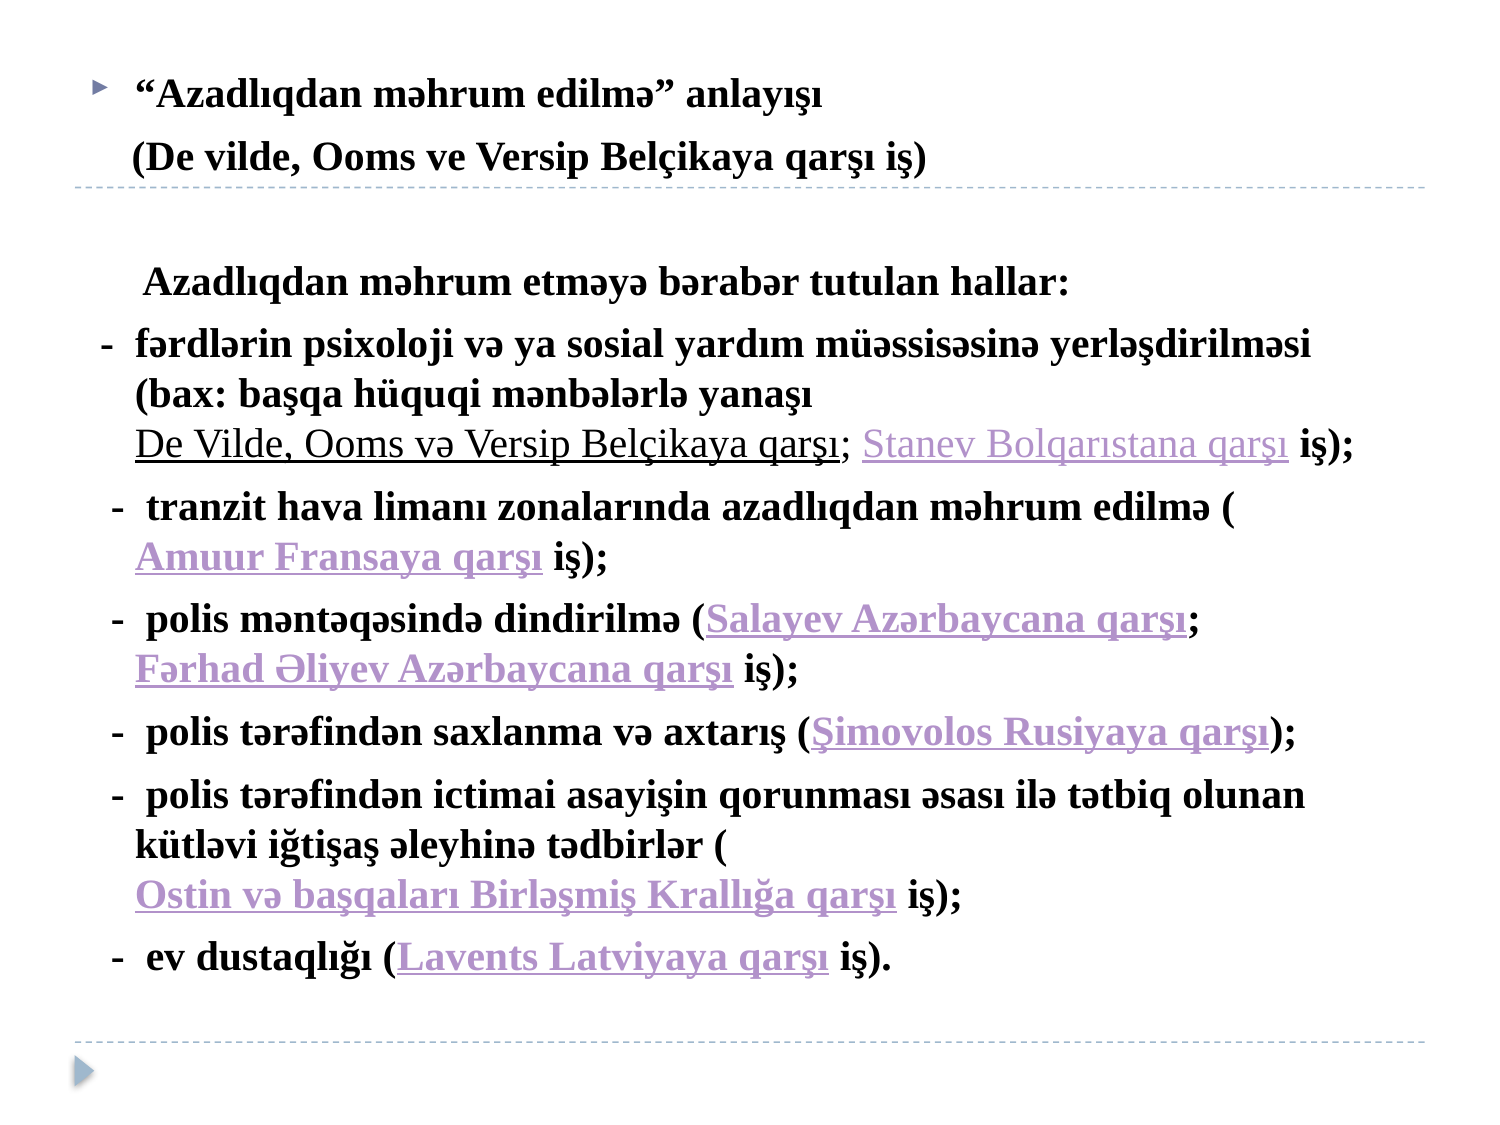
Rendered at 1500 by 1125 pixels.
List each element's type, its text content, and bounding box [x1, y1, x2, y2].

list “Azadlıqdan məhrum edilmə” anlayışı (De vilde, Ooms ve Versip Belçikaya qarşı iş) Azadlıqdan məhrum etməyə bərabər tutulan hallar: - fərdlərin psixoloji və ya sosial yardım müəssisəsinə yerləşdirilməsi (bax: başqa hüquqi mənbələrlə yanaşı De Vilde, Ooms və Versip Belçikaya qarşı; Stanev Bolqarıstana qarşı iş); - tranzit hava limanı zonalarında azadlıqdan məhrum edilmə (Amuur Fransaya qarşı iş); - polis məntəqəsində dindirilmə (Salayev Azərbaycana qarşı; Fərhad Əliyev Azərbaycana qarşı iş); - polis tərəfindən saxlanma və axtarış (Şimovolos Rusiyaya qarşı); - polis tərəfindən ictimai asayişin qorunması əsası ilə tətbiq olunan kütləvi iğtişaş əleyhinə tədbirlər (Ostin və başqaları Birləşmiş Krallığa qarşı iş); - ev dustaqlığı (Lavents Latviyaya qarşı iş). [75, 58, 1425, 1010]
